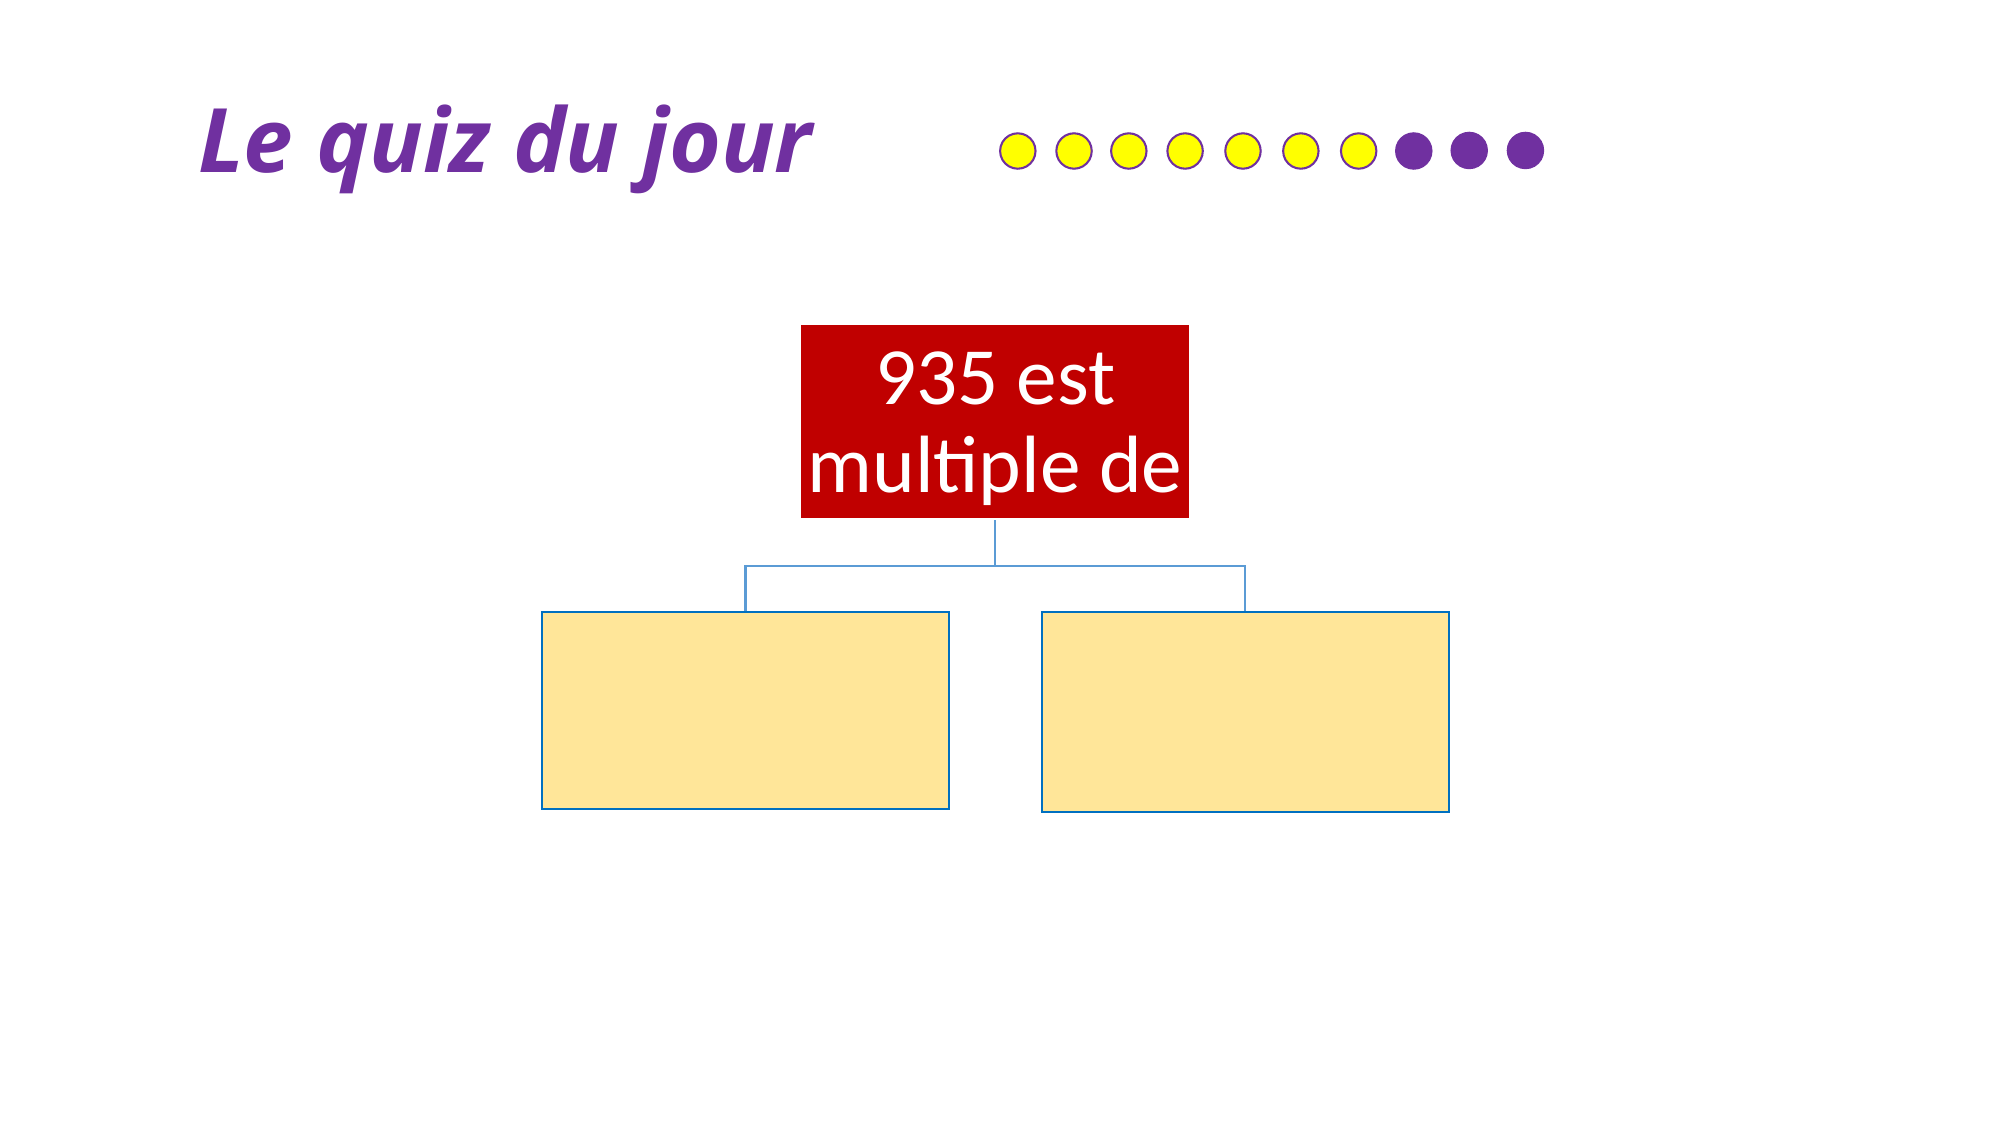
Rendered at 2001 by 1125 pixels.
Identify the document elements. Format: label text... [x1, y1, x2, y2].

text_box [1110, 132, 1148, 170]
text_box [1224, 132, 1262, 170]
text_box [1282, 132, 1320, 170]
text_box [999, 132, 1037, 170]
text_box [1166, 132, 1204, 170]
text_box [1450, 131, 1488, 170]
text_box [1395, 132, 1433, 170]
text_box Le quiz du jour [183, 88, 875, 211]
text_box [541, 283, 1449, 853]
text_box [1055, 132, 1093, 170]
text_box [1506, 131, 1545, 170]
text_box [1339, 132, 1378, 170]
